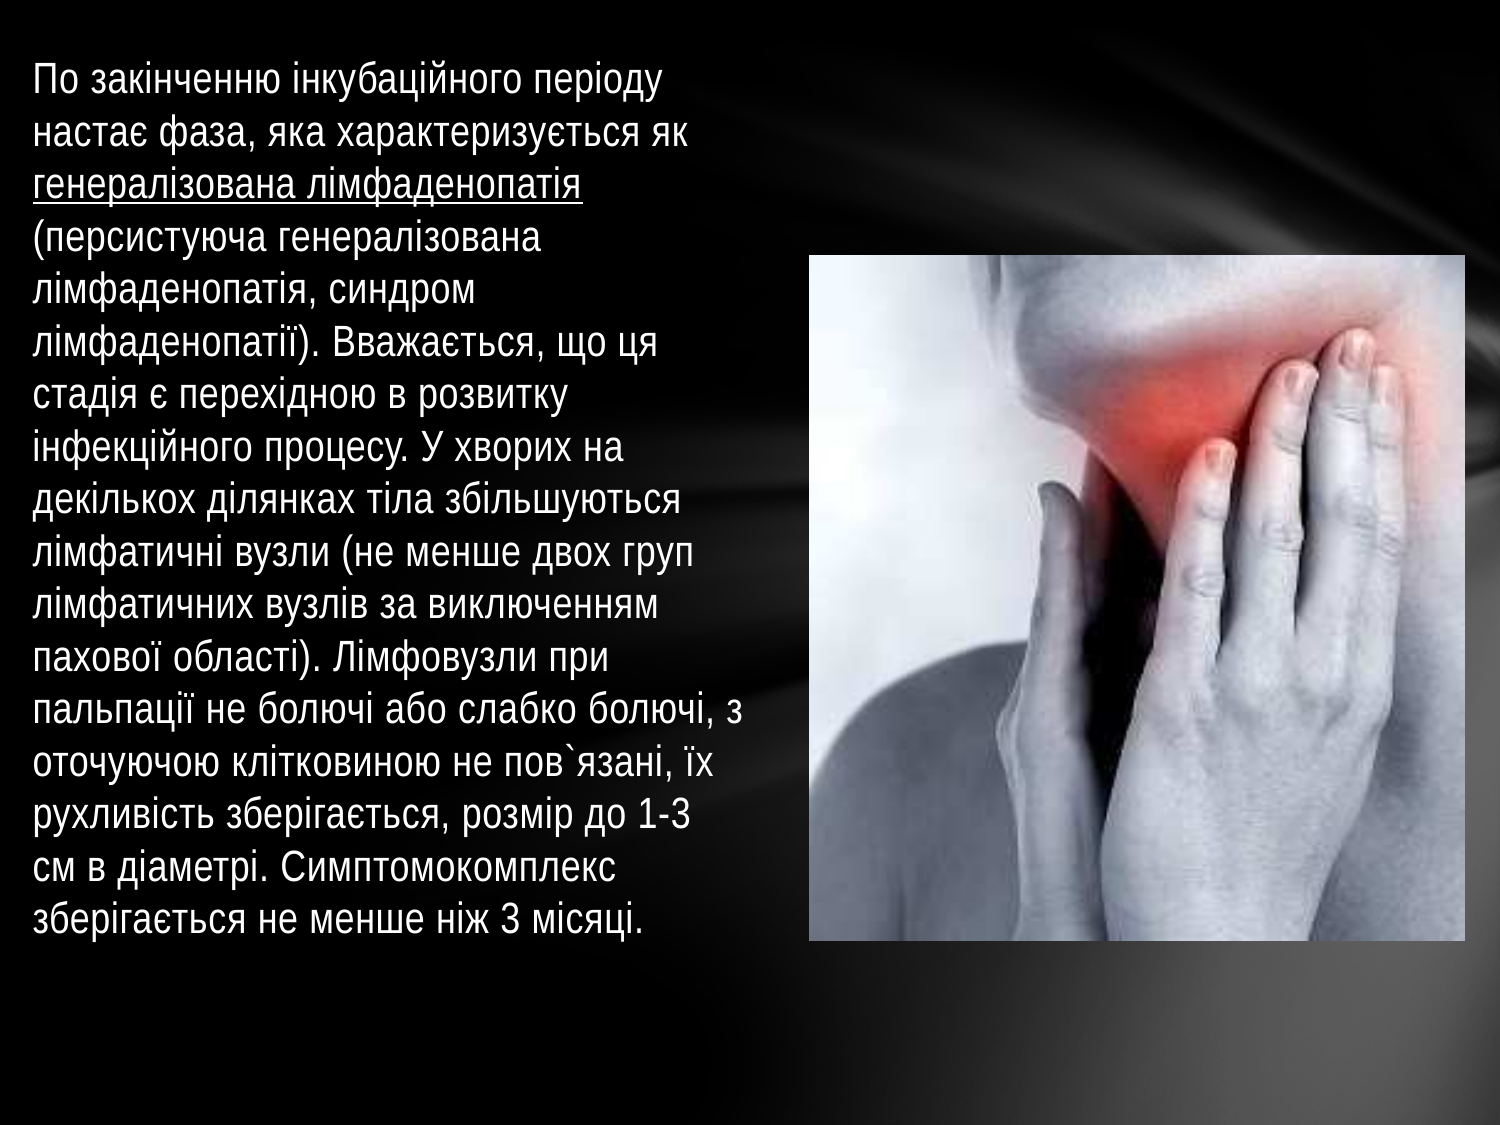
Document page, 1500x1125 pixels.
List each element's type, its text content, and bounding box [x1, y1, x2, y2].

picture [808, 255, 1465, 941]
list По закінченню інкубаційного періоду настає фаза, яка характеризується як генералізована лімфаденопатія (персистуюча генералізована лімфаденопатія, синдром лімфаденопатії). Вважається, що ця стадія є перехідною в розвитку інфекційного процесу. У хворих на декількох ділянках тіла збільшуються лімфатичні вузли (не менше двох груп лімфатичних вузлів за виключенням пахової області). Лімфовузли при пальпації не болючі або слабко болючі, з оточуючою клітковиною не пов`язані, їх рухливість зберігається, розмір до 1-3 см в діаметрі. Симптомокомплекс зберігається не менше ніж 3 місяці. [17, 42, 762, 1094]
